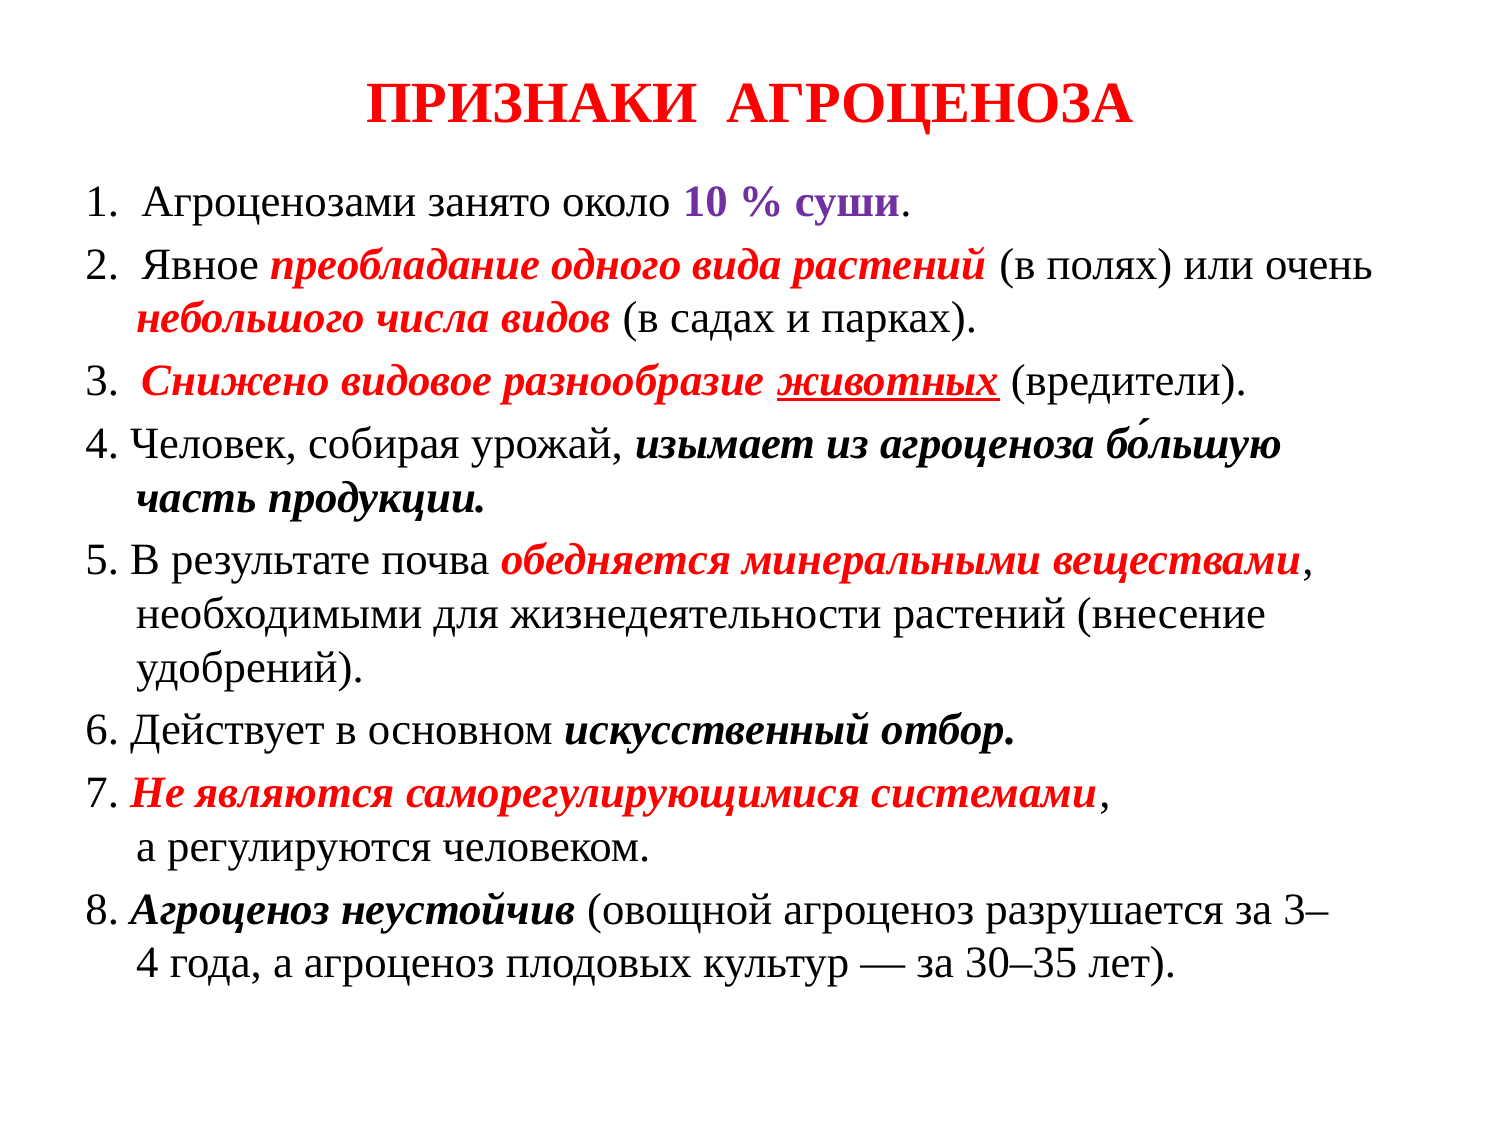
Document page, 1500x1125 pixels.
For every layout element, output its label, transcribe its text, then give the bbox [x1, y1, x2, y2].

title ПРИЗНАКИ АГРОЦЕНОЗА [75, 45, 1425, 153]
list 1. Агроценозами занято около 10 % суши. 2. Явное преобладание одного вида растений (в полях) или очень небольшого числа видов (в садах и парках). 3. Снижено видовое разнообразие животных (вредители). 4. Человек, собирая урожай, изымает из агроценоза бо́льшую часть продукции. 5. В результате почва обедняется минеральными веществами, необходимыми для жизнедеятельности растений (внесение удобрений). 6. Действует в основном искусственный отбор. 7. Не являются саморегулирующимися системами, а регулируются человеком. 8. Агроценоз неустойчив (овощной агроценоз разрушается за 3–4 года, а агроценоз плодовых культур — за 30–35 лет). [70, 164, 1425, 1005]
